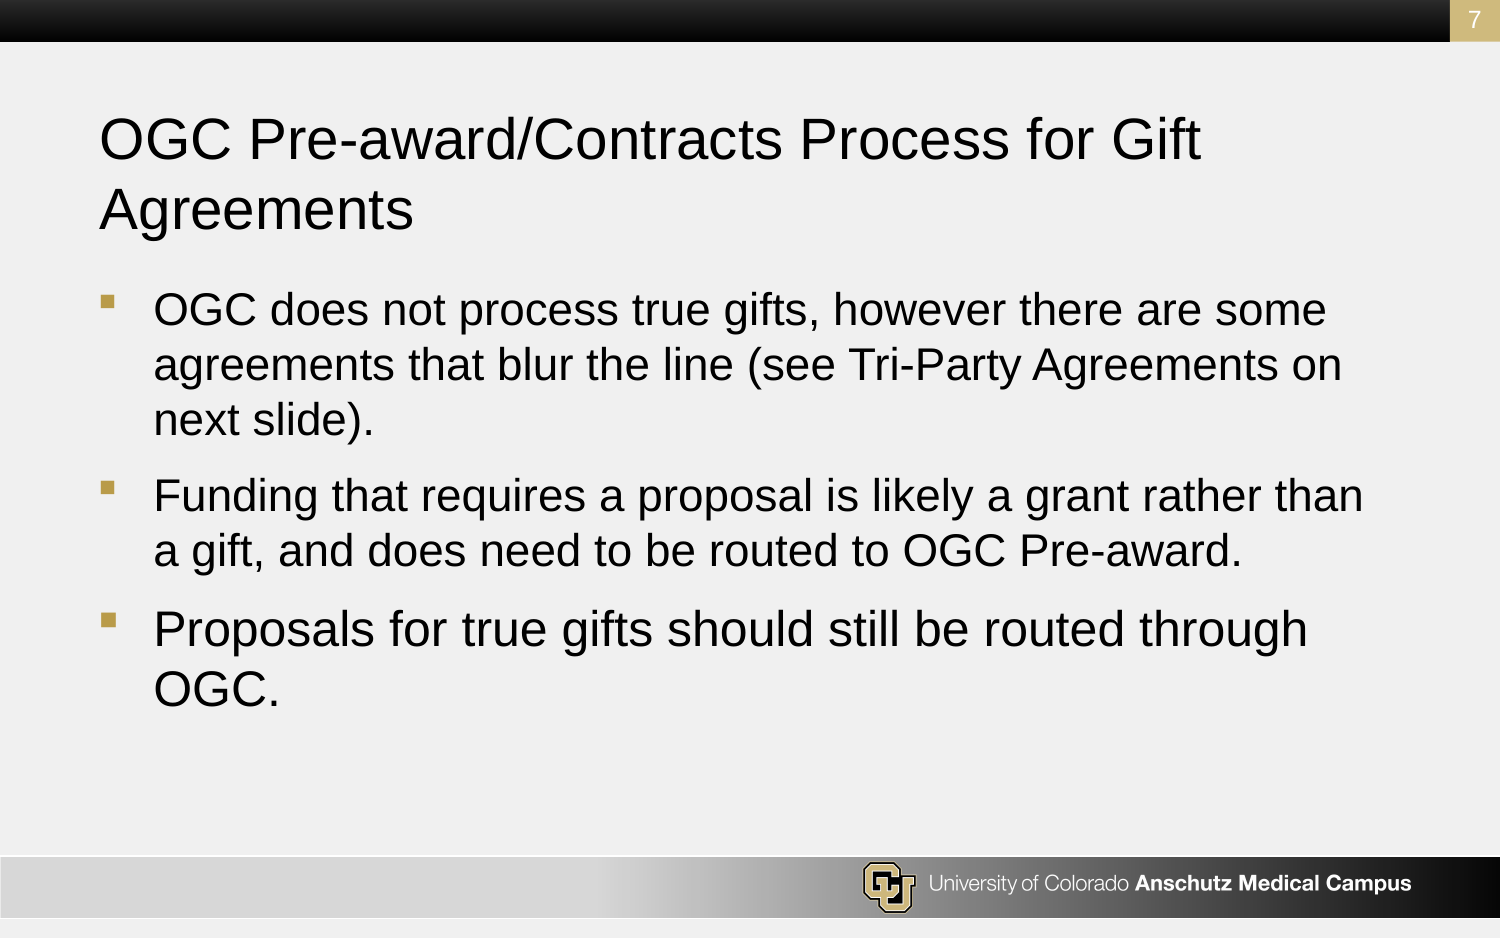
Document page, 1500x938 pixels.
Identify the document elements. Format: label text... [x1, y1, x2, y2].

slide_number 7 [1449, 0, 1500, 44]
list OGC does not process true gifts, however there are some agreements that blur the line (see Tri-Party Agreements on next slide). Funding that requires a proposal is likely a grant rather than a gift, and does need to be routed to OGC Pre-award. Proposals for true gifts should still be routed through OGC. [97, 272, 1410, 692]
picture [862, 861, 1411, 914]
title OGC Pre-award/Contracts Process for Gift Agreements [99, 93, 1413, 226]
slide_number [1074, 0, 1413, 44]
